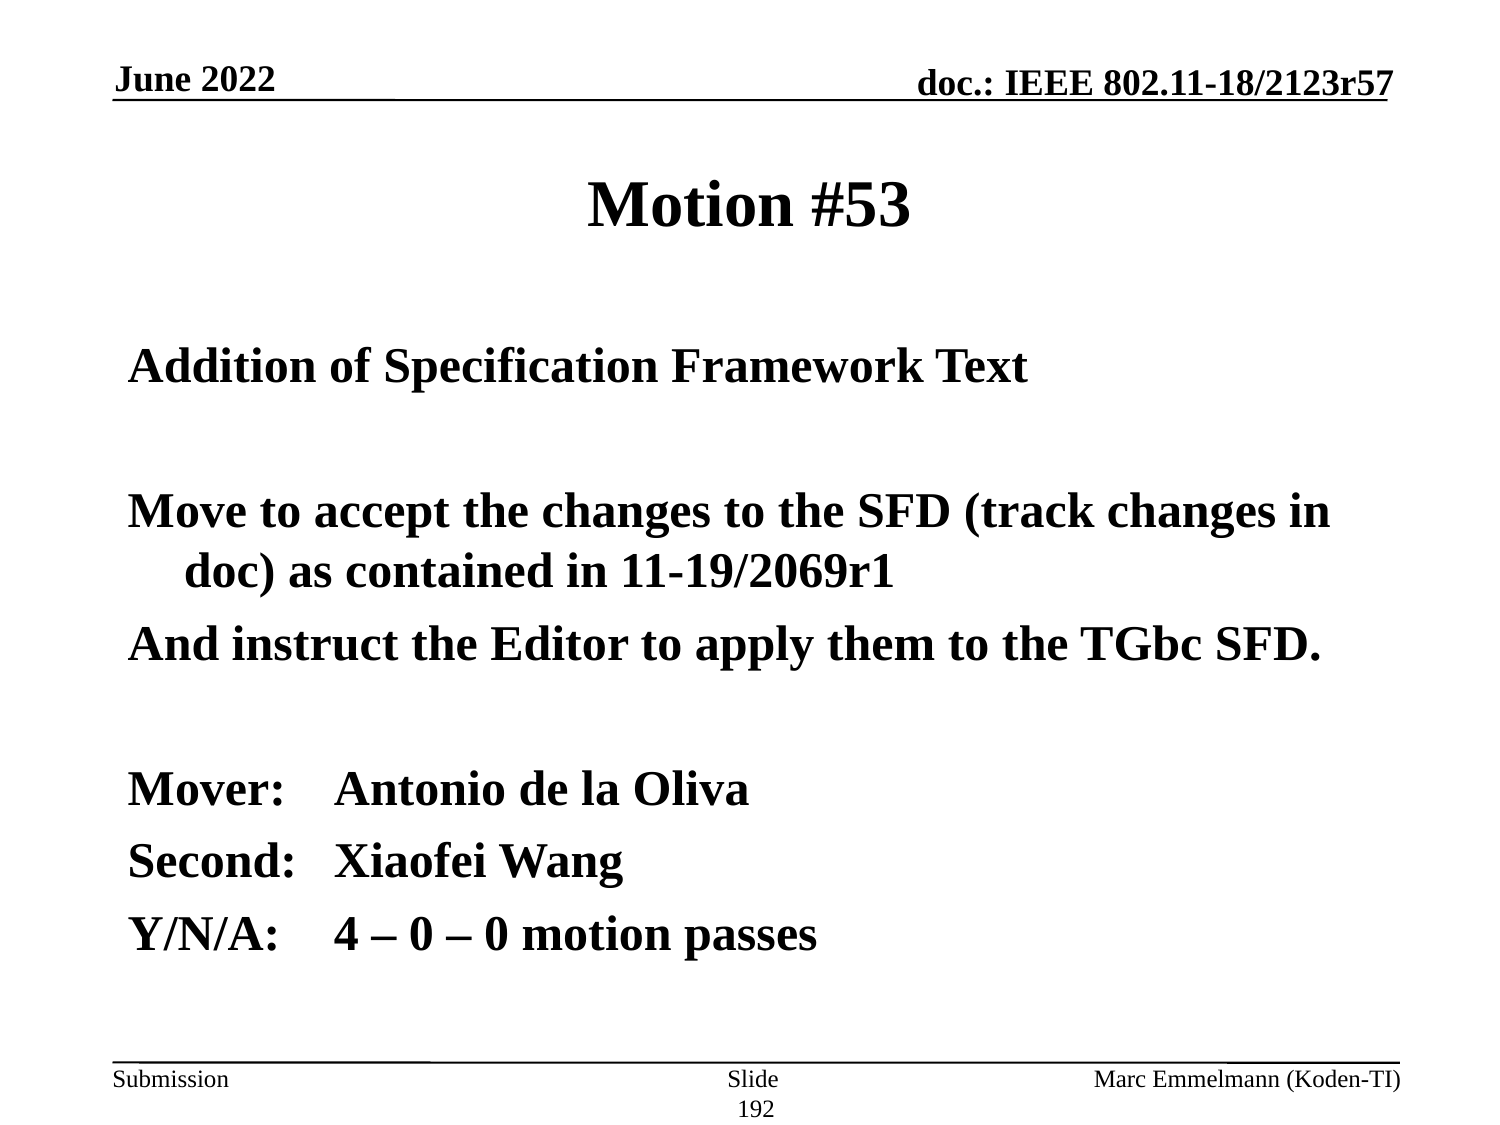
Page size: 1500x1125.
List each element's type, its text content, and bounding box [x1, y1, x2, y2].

slide_number Slide 192 [712, 1061, 800, 1123]
title Motion #53 [112, 112, 1388, 288]
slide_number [114, 54, 423, 100]
list Addition of Specification Framework Text Move to accept the changes to the SFD (track changes in doc) as contained in 11-19/2069r1 And instruct the Editor to apply them to the TGbc SFD. Mover: Antonio de la Oliva Second: Xiaofei Wang Y/N/A: 4 – 0 – 0 motion passes [112, 324, 1388, 1000]
footer Marc Emmelmann (Koden-TI) [878, 1061, 1402, 1093]
